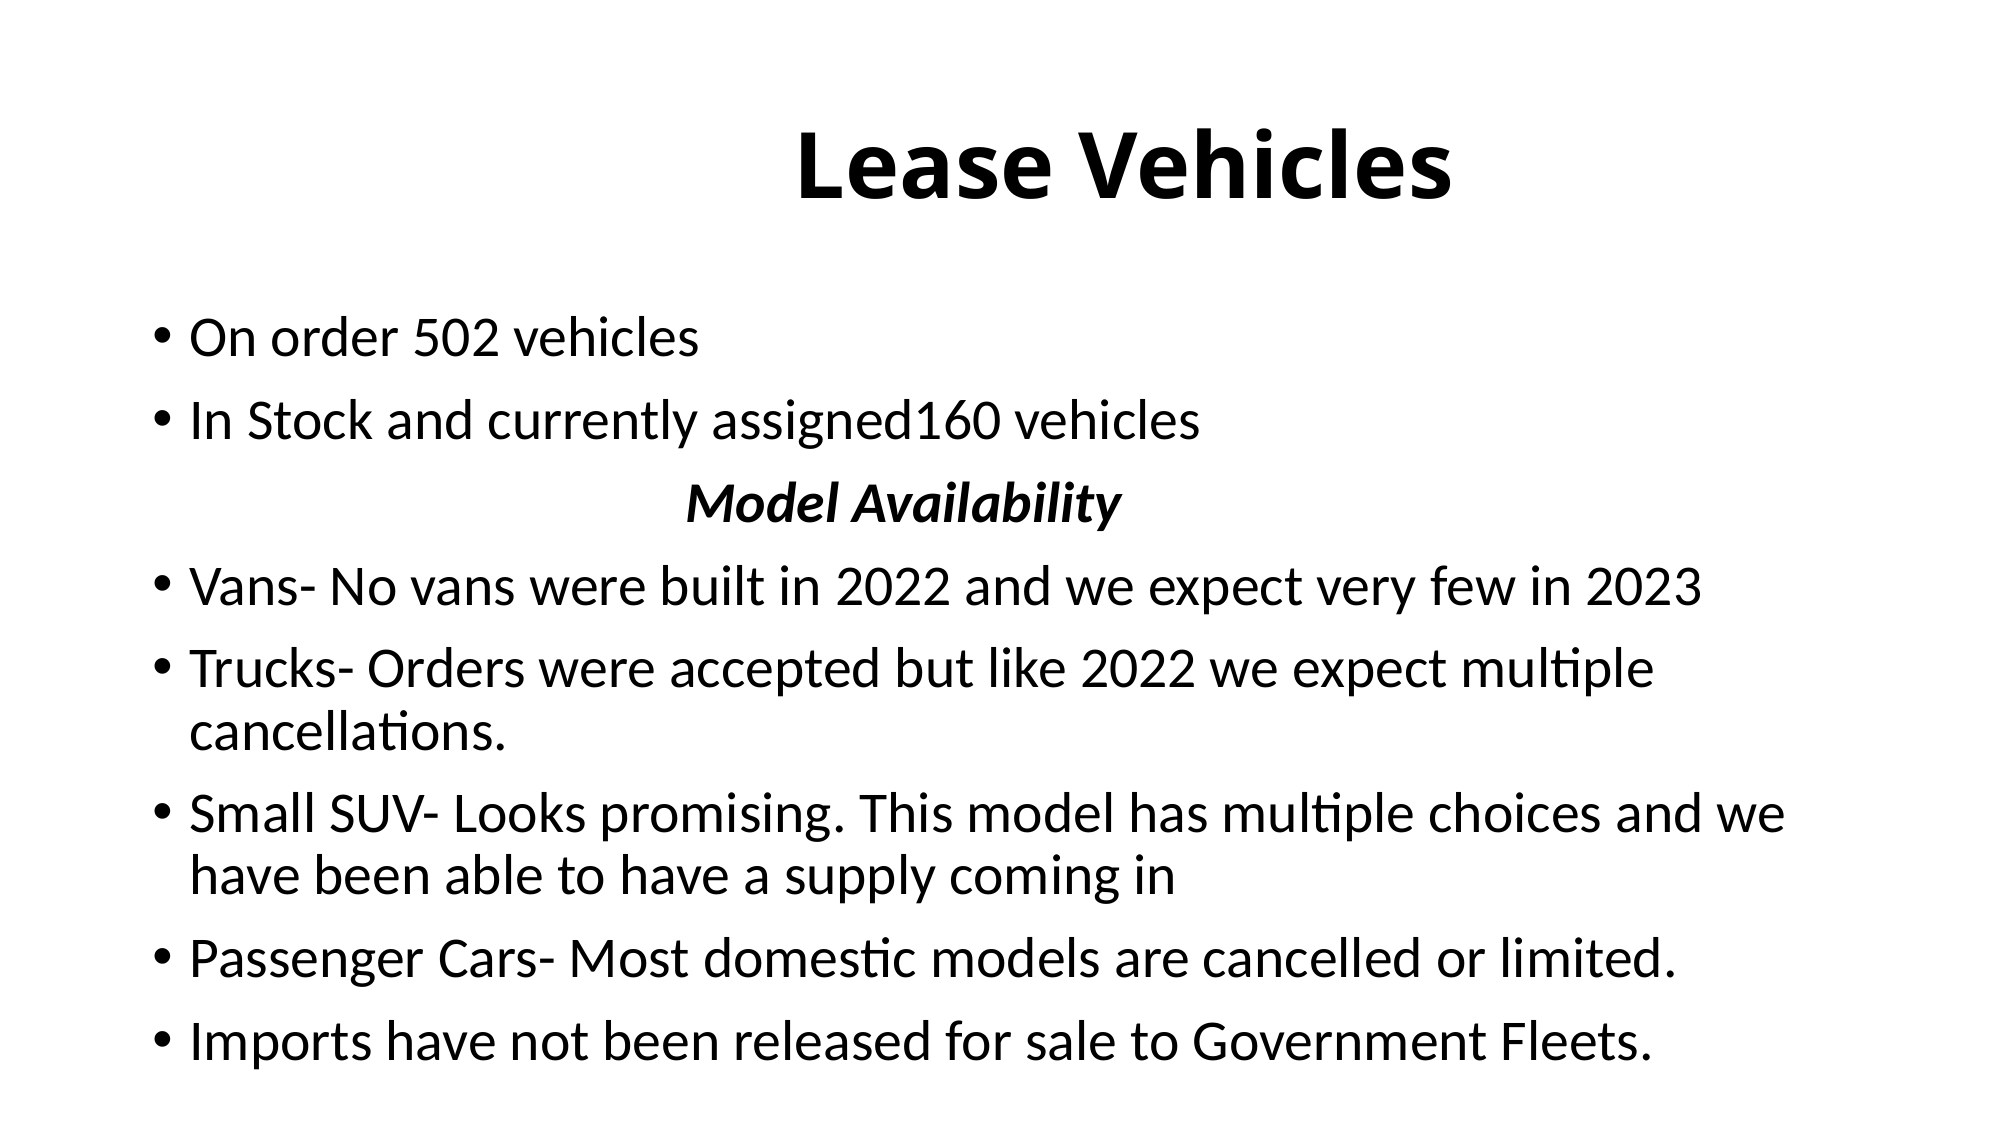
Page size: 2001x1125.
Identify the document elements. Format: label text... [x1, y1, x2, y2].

list On order 502 vehicles In Stock and currently assigned160 vehicles Model Availability Vans- No vans were built in 2022 and we expect very few in 2023 Trucks- Orders were accepted but like 2022 we expect multiple cancellations. Small SUV- Looks promising. This model has multiple choices and we have been able to have a supply coming in Passenger Cars- Most domestic models are cancelled or limited. Imports have not been released for sale to Government Fleets. [137, 299, 1863, 1086]
title Lease Vehicles [137, 59, 1863, 278]
